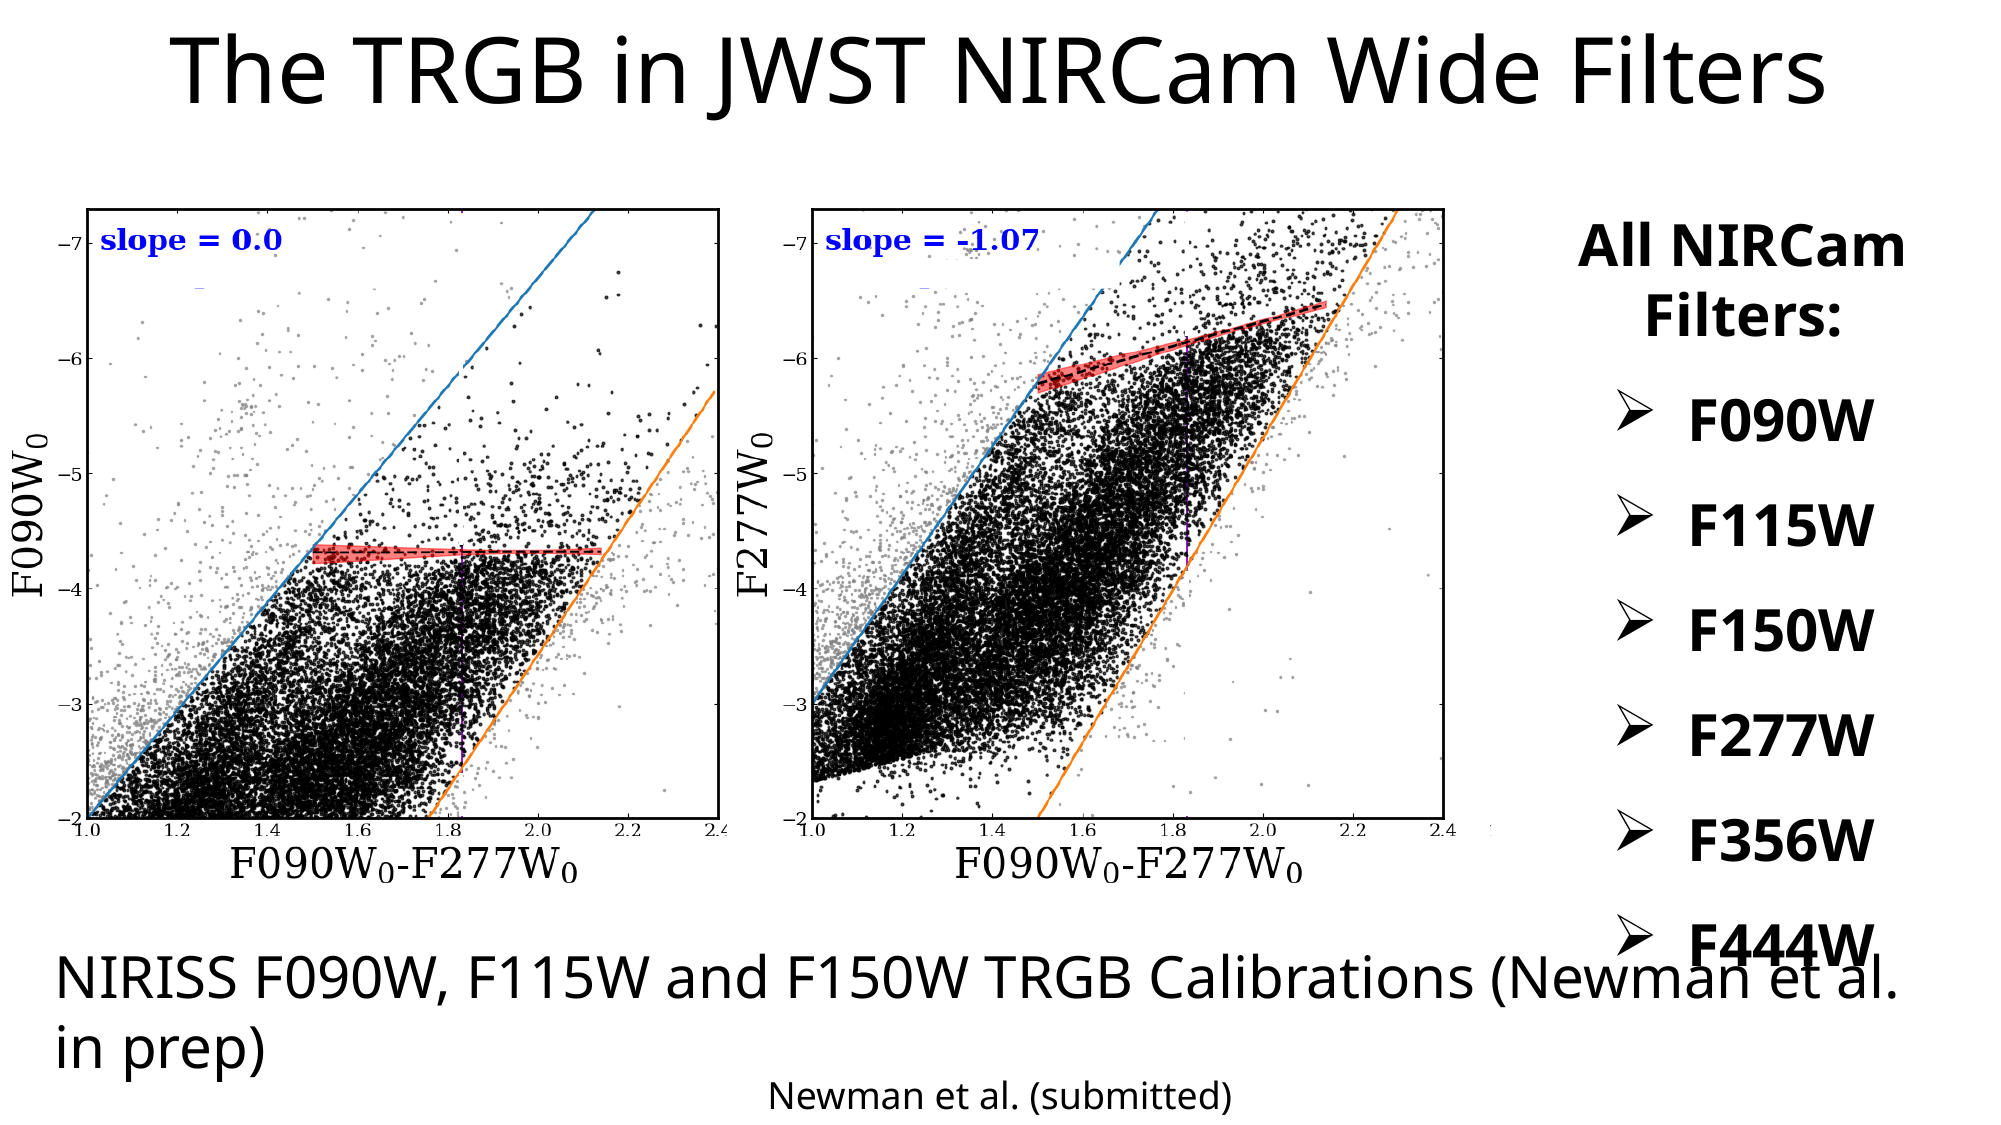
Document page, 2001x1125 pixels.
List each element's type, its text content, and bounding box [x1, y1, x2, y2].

picture [1, 200, 1492, 894]
text_box Newman et al. (submitted) [752, 1064, 1248, 1125]
text_box All NIRCam Filters: F090W F115W F150W F277W F356W F444W [1487, 200, 2000, 985]
text_box NIRISS F090W, F115W and F150W TRGB Calibrations (Newman et al. in prep) [40, 932, 1944, 1088]
title The TRGB in JWST NIRCam Wide Filters [137, 0, 1863, 148]
